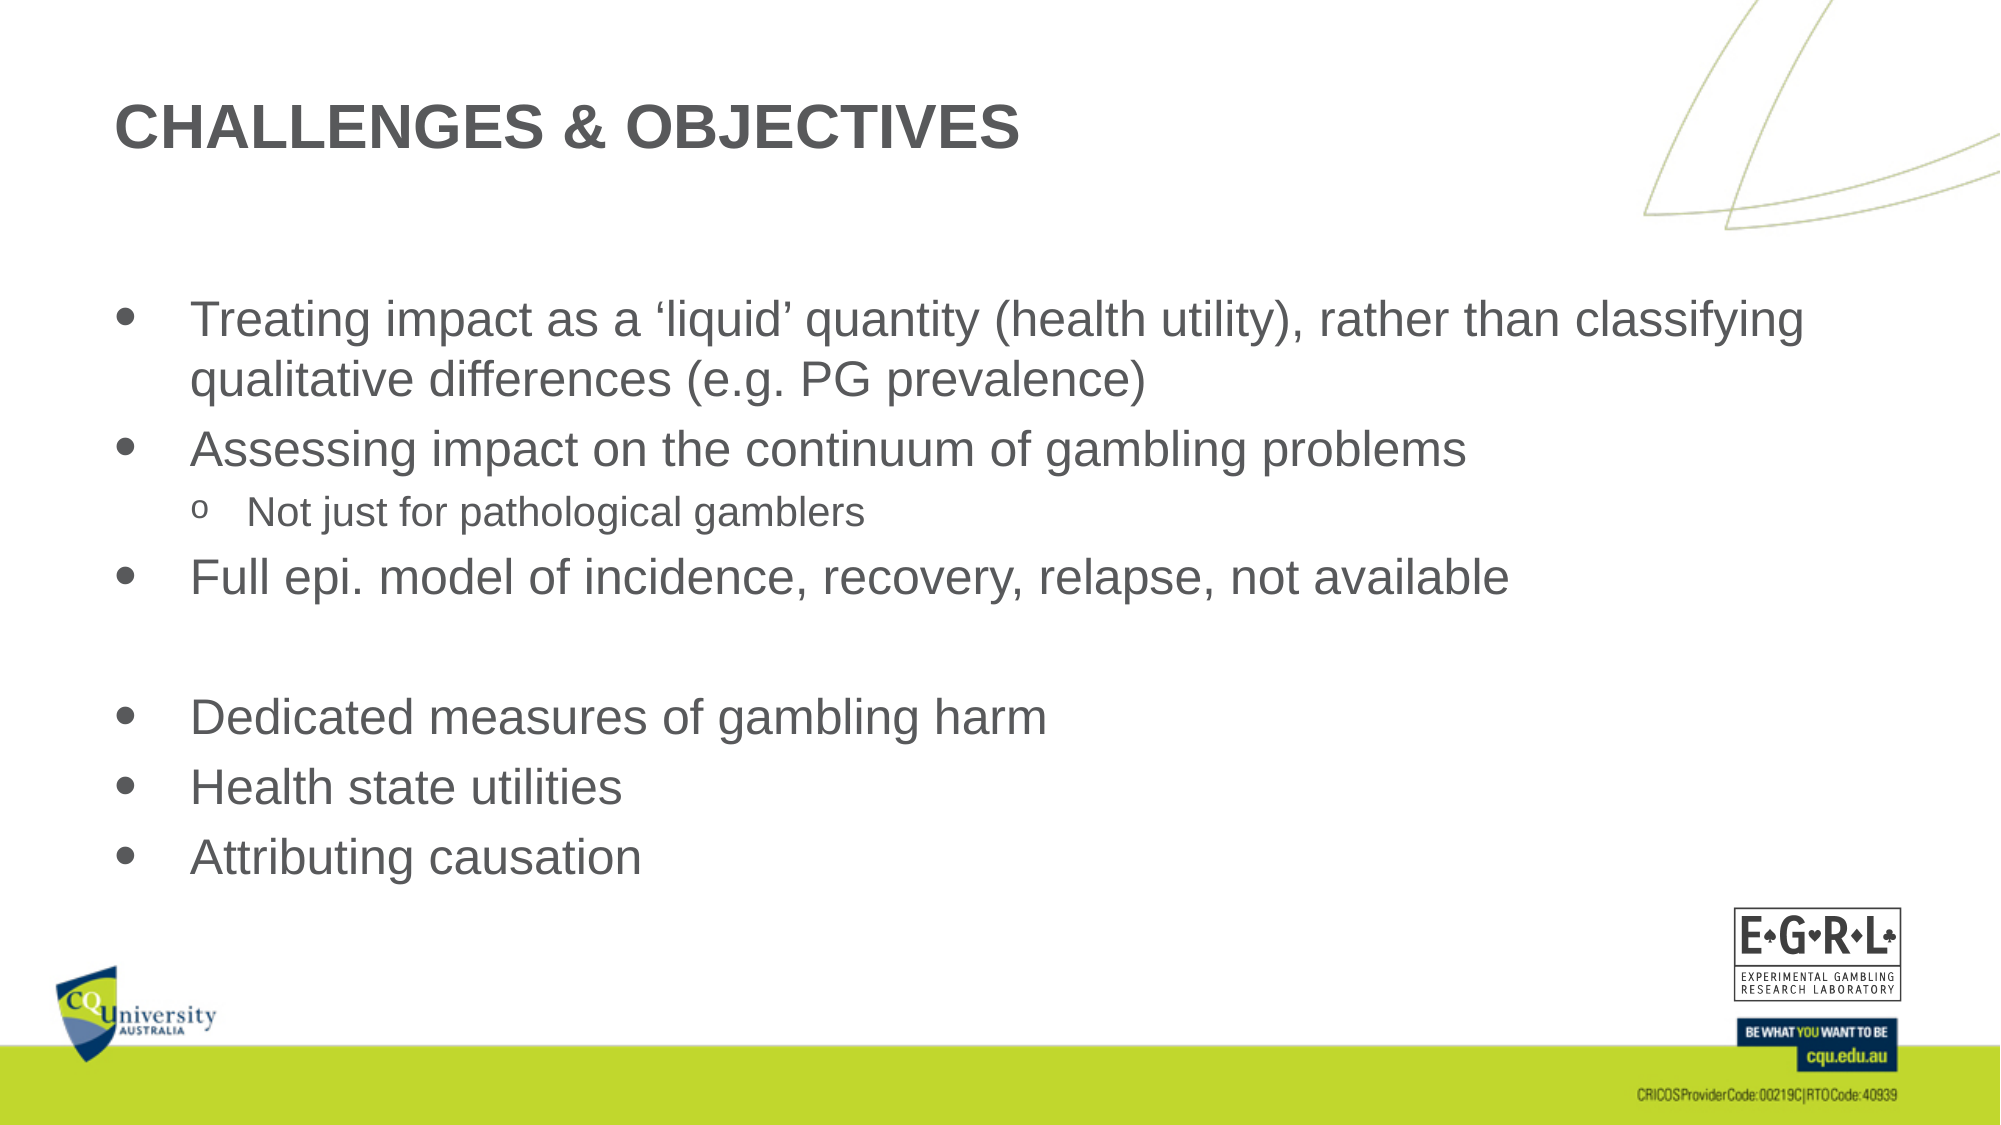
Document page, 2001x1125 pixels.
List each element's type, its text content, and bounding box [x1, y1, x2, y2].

title Challenges & objectives [99, 78, 1599, 197]
list Treating impact as a ‘liquid’ quantity (health utility), rather than classifying qualitative differences (e.g. PG prevalence) Assessing impact on the continuum of gambling problems Not just for pathological gamblers Full epi. model of incidence, recovery, relapse, not available Dedicated measures of gambling harm Health state utilities Attributing causation [99, 278, 1900, 941]
picture [0, 0, 2000, 1125]
